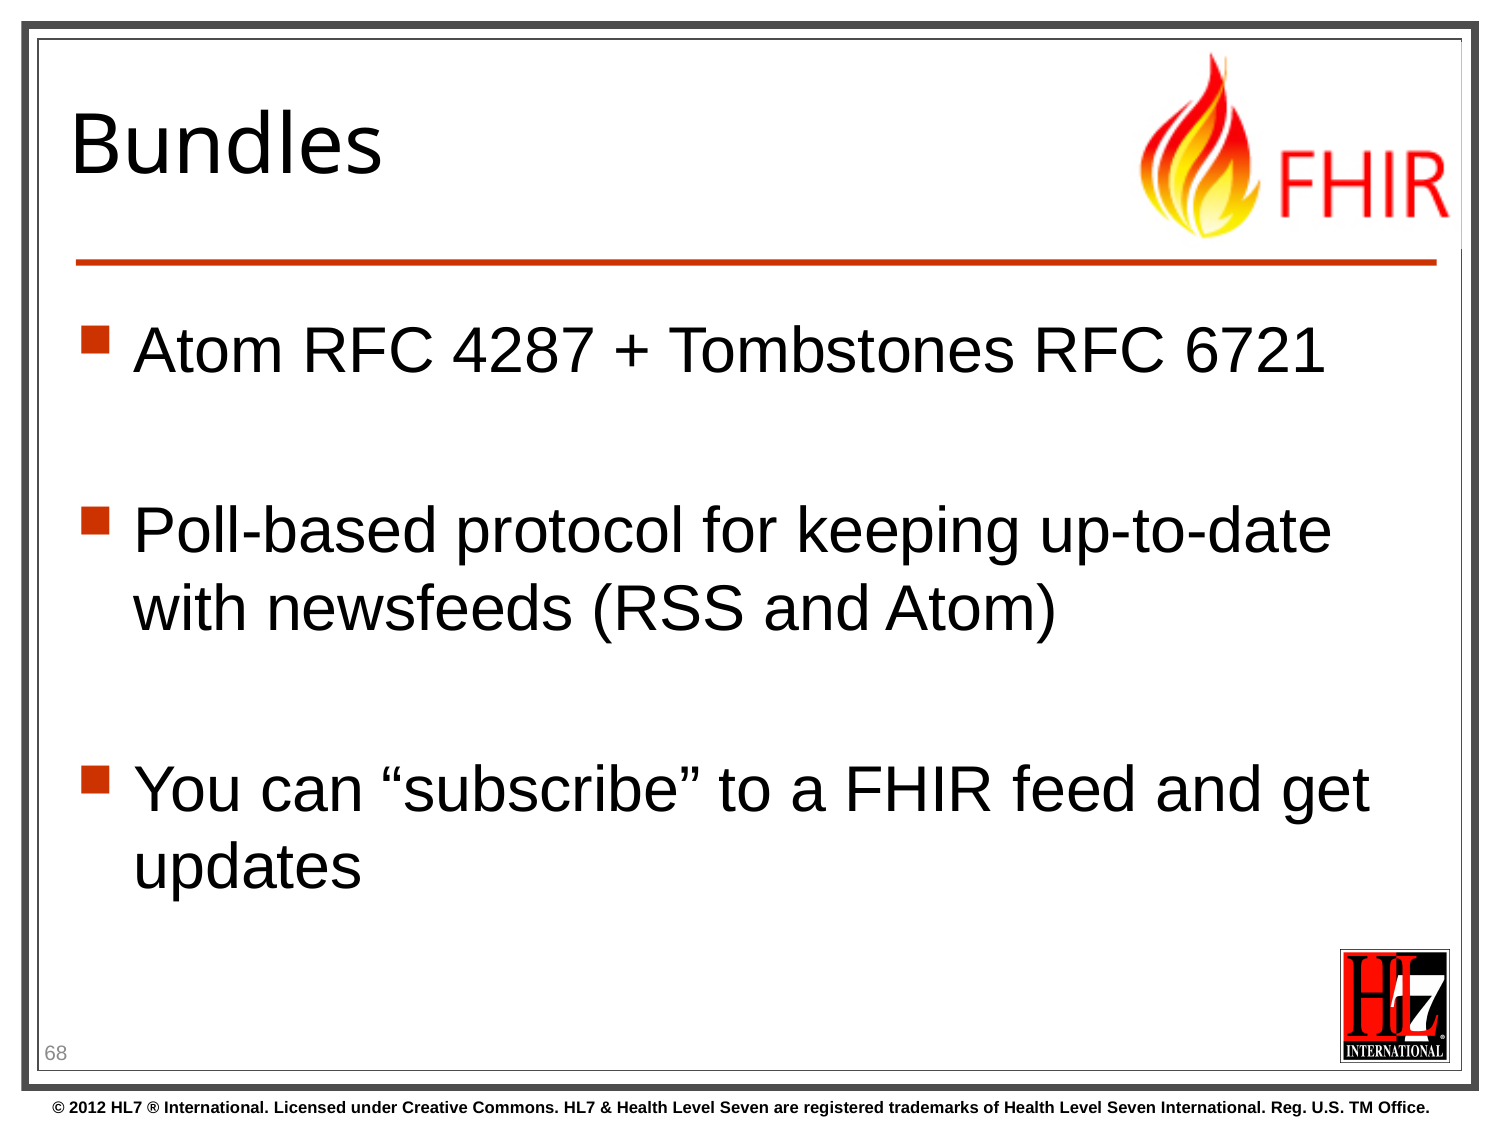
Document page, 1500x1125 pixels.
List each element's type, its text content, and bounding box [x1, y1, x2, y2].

list Atom RFC 4287 + Tombstones RFC 6721 Poll-based protocol for keeping up-to-date with newsfeeds (RSS and Atom) You can “subscribe” to a FHIR feed and get updates [62, 299, 1438, 1035]
picture [1340, 949, 1450, 1063]
title Bundles [53, 54, 1128, 244]
picture [1128, 42, 1462, 249]
slide_number 68 [29, 1034, 148, 1071]
